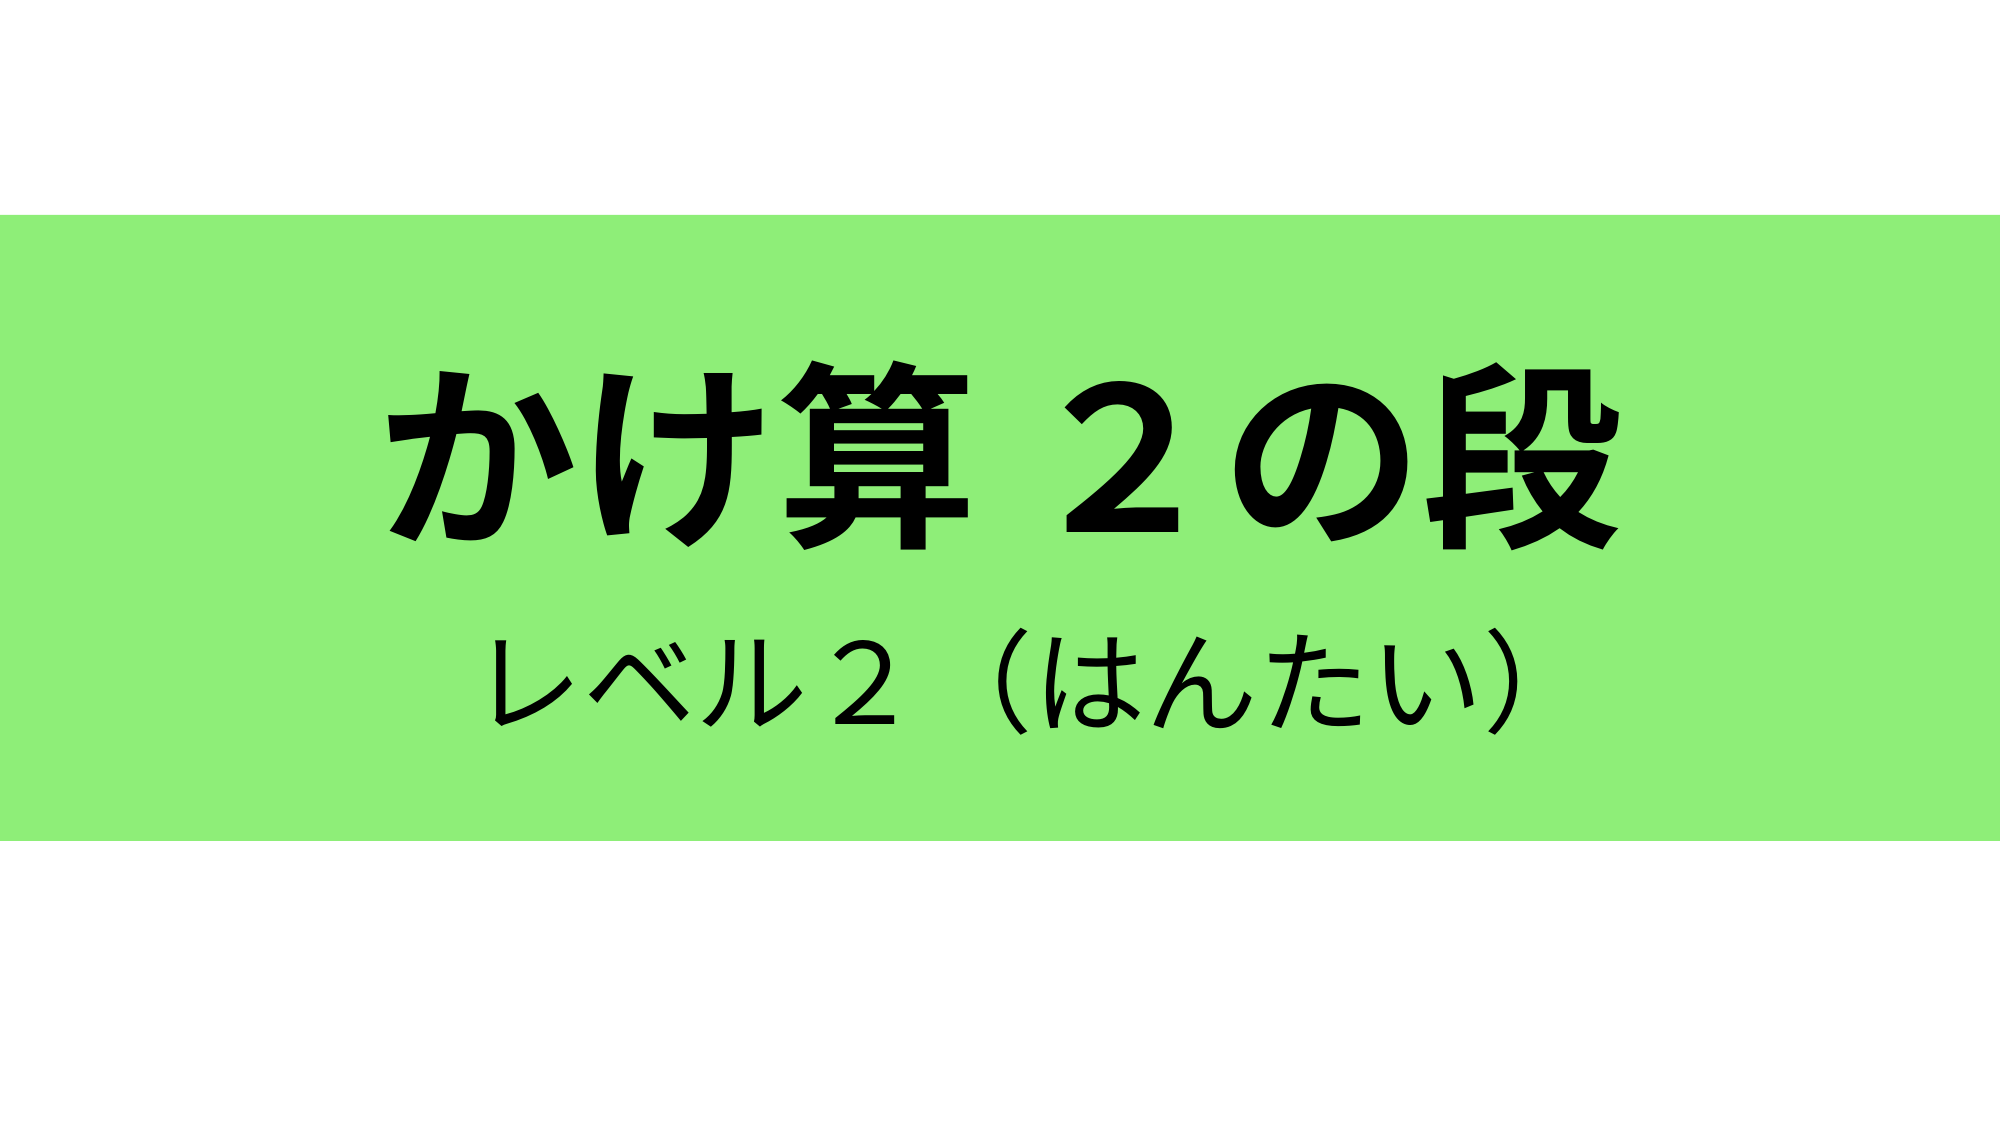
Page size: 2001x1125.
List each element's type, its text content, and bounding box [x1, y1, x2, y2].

text_box [0, 214, 2000, 842]
text_box かけ算 ２の段 [362, 325, 1638, 580]
text_box レベル２（はんたい） [455, 604, 1611, 755]
